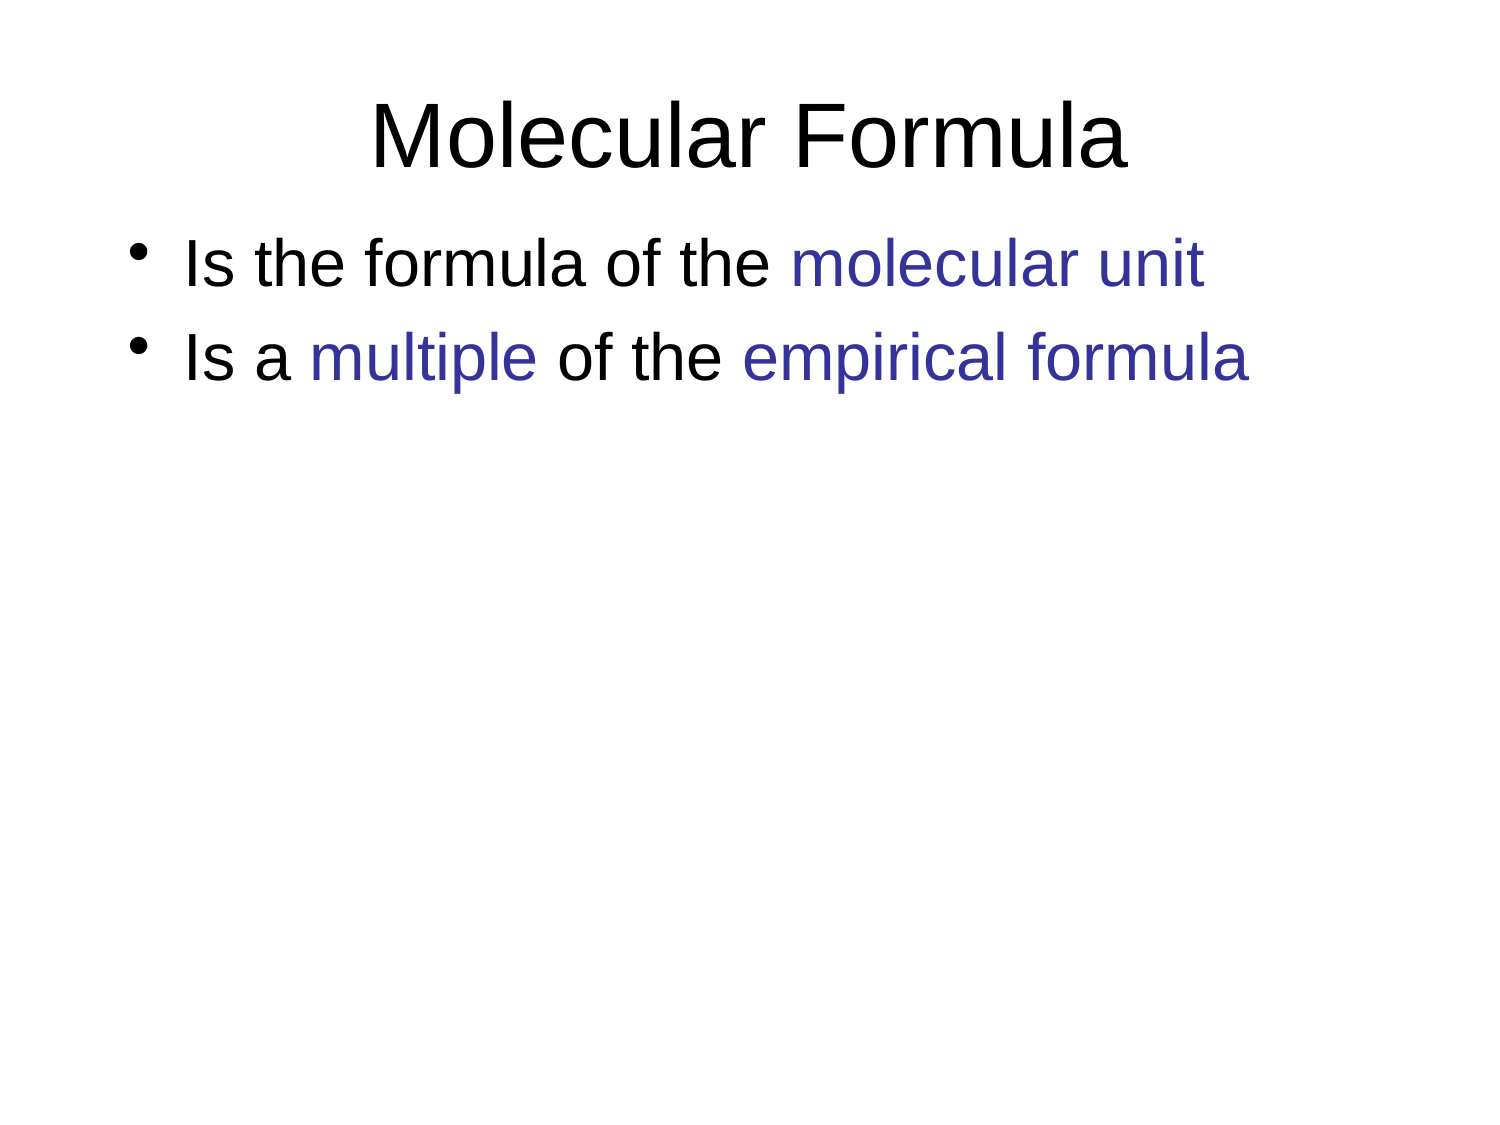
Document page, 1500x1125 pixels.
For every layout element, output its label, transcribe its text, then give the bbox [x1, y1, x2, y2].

list Is the formula of the molecular unit Is a multiple of the empirical formula [112, 212, 1451, 1001]
title Molecular Formula [112, 62, 1388, 201]
